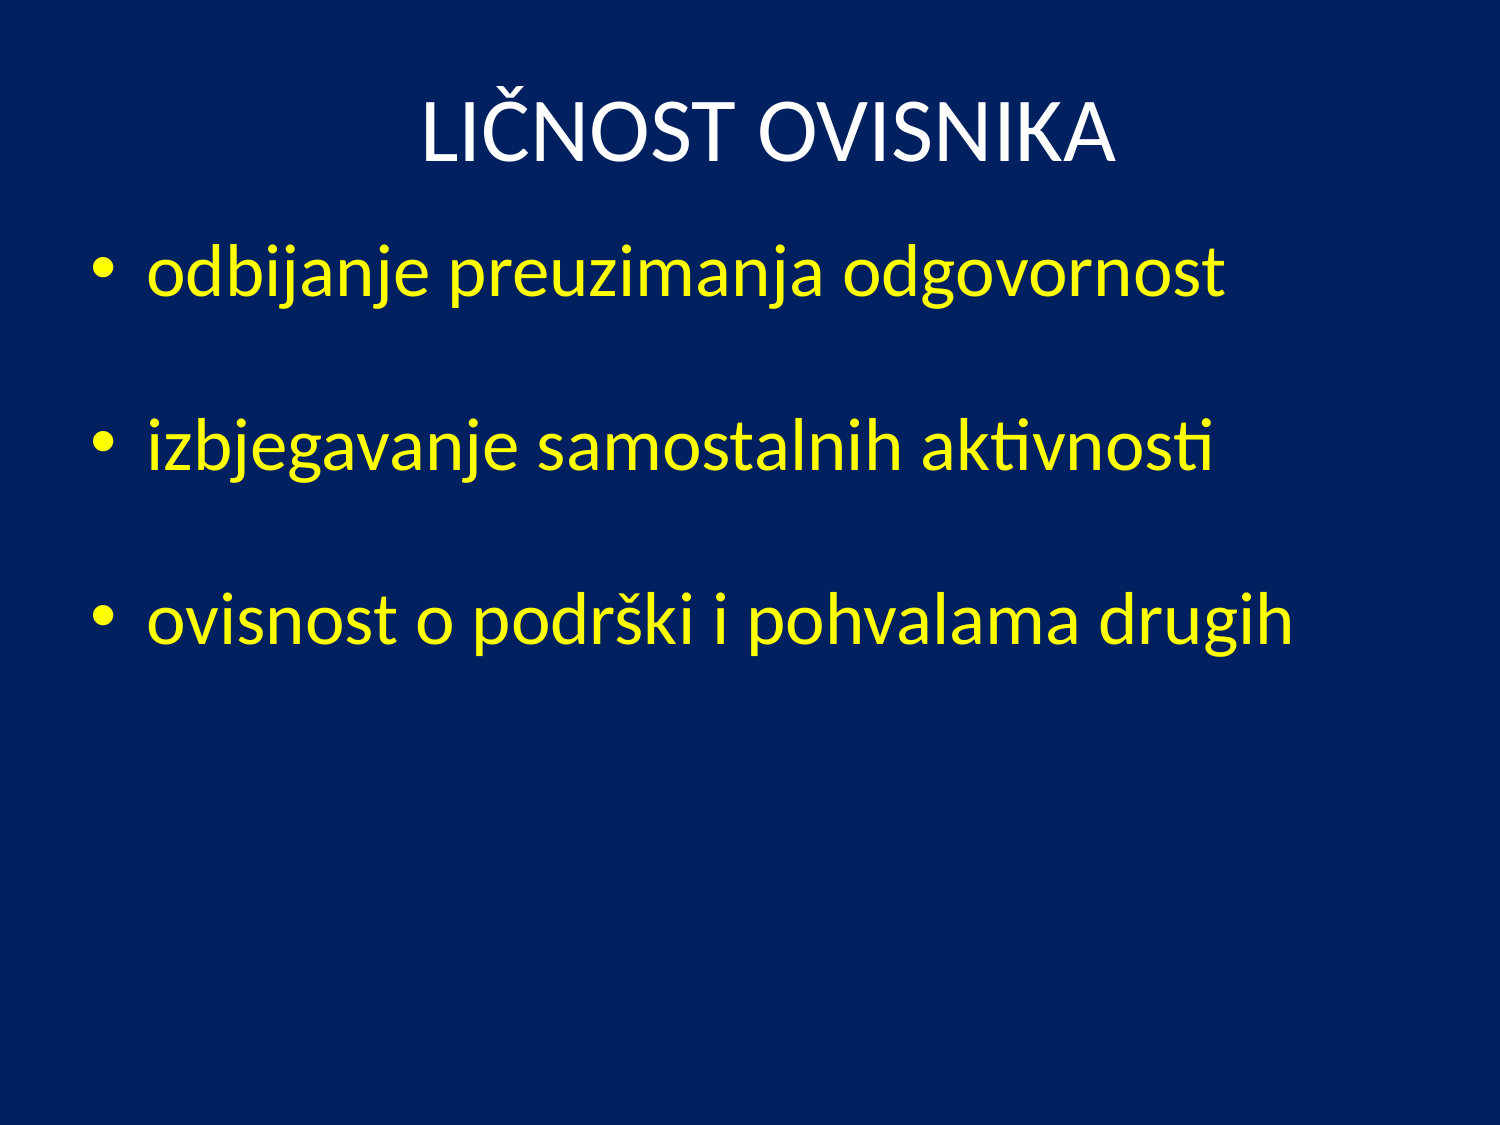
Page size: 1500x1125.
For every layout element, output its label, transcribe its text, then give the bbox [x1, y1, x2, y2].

title LIČNOST OVISNIKA [112, 62, 1425, 188]
list odbijanje preuzimanja odgovornost izbjegavanje samostalnih aktivnosti ovisnost o podrški i pohvalama drugih [75, 231, 1425, 1106]
